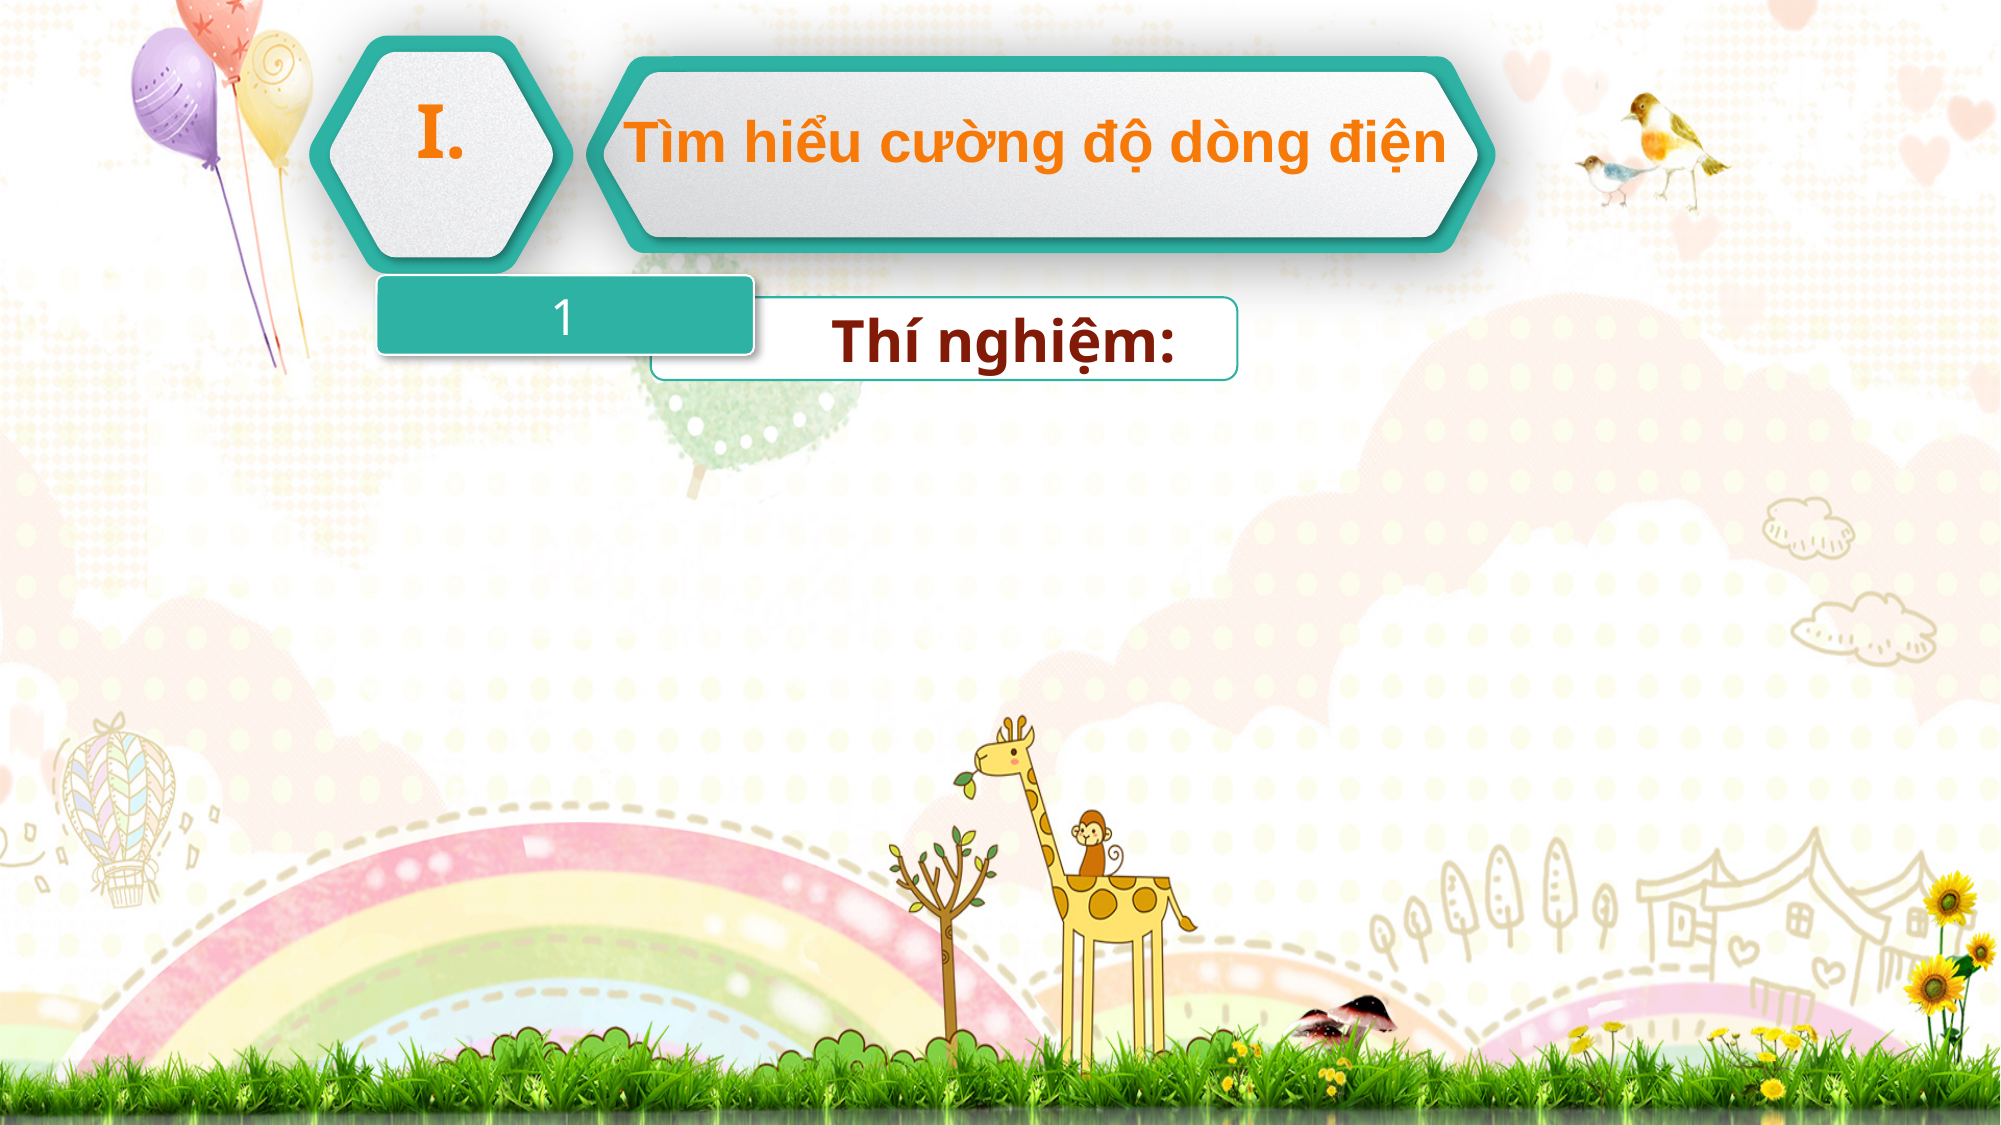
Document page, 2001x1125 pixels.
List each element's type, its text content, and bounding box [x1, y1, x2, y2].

picture [0, 0, 2001, 1125]
text_box 1 [375, 274, 755, 356]
text_box Thí nghiệm: [649, 296, 1239, 382]
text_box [586, 56, 1496, 254]
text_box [309, 35, 574, 274]
